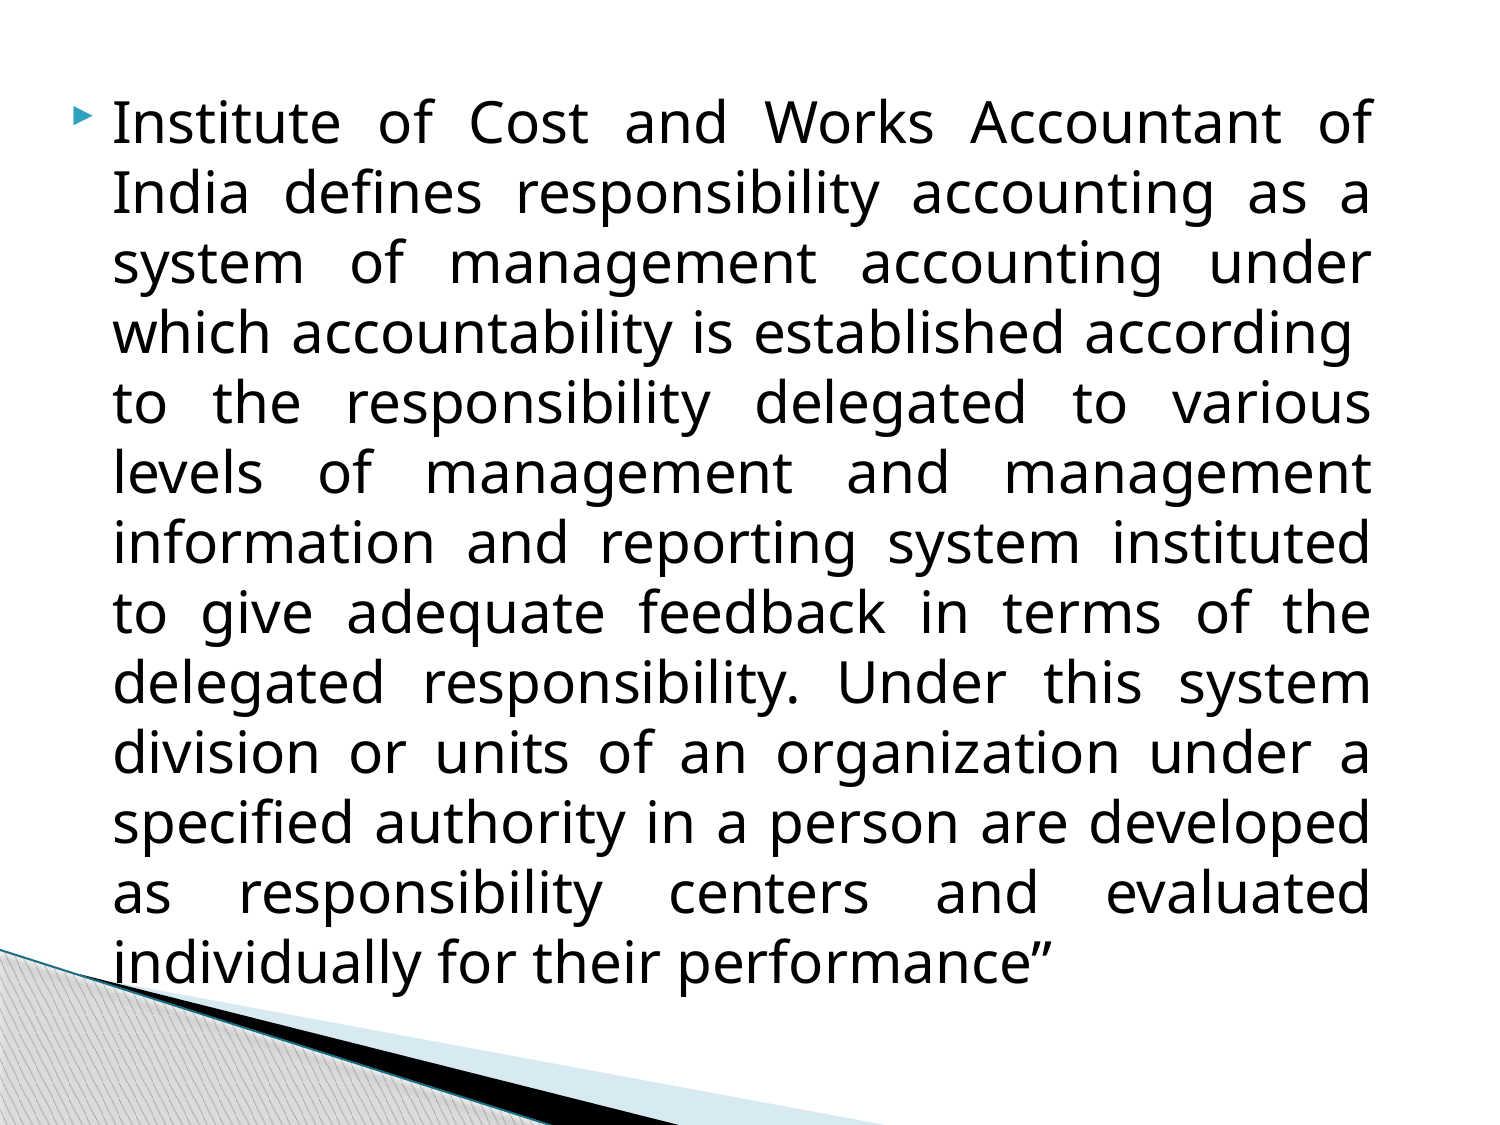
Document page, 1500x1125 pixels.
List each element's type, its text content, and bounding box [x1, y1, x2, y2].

list Institute of Cost and Works Accountant of India defines responsibility accounting as a system of management accounting under which accountability is established according to the responsibility delegated to various levels of management and management information and reporting system instituted to give adequate feedback in terms of the delegated responsibility. Under this system division or units of an organization under a specified authority in a person are developed as responsibility centers and evaluated individually for their performance” [37, 0, 1388, 1125]
